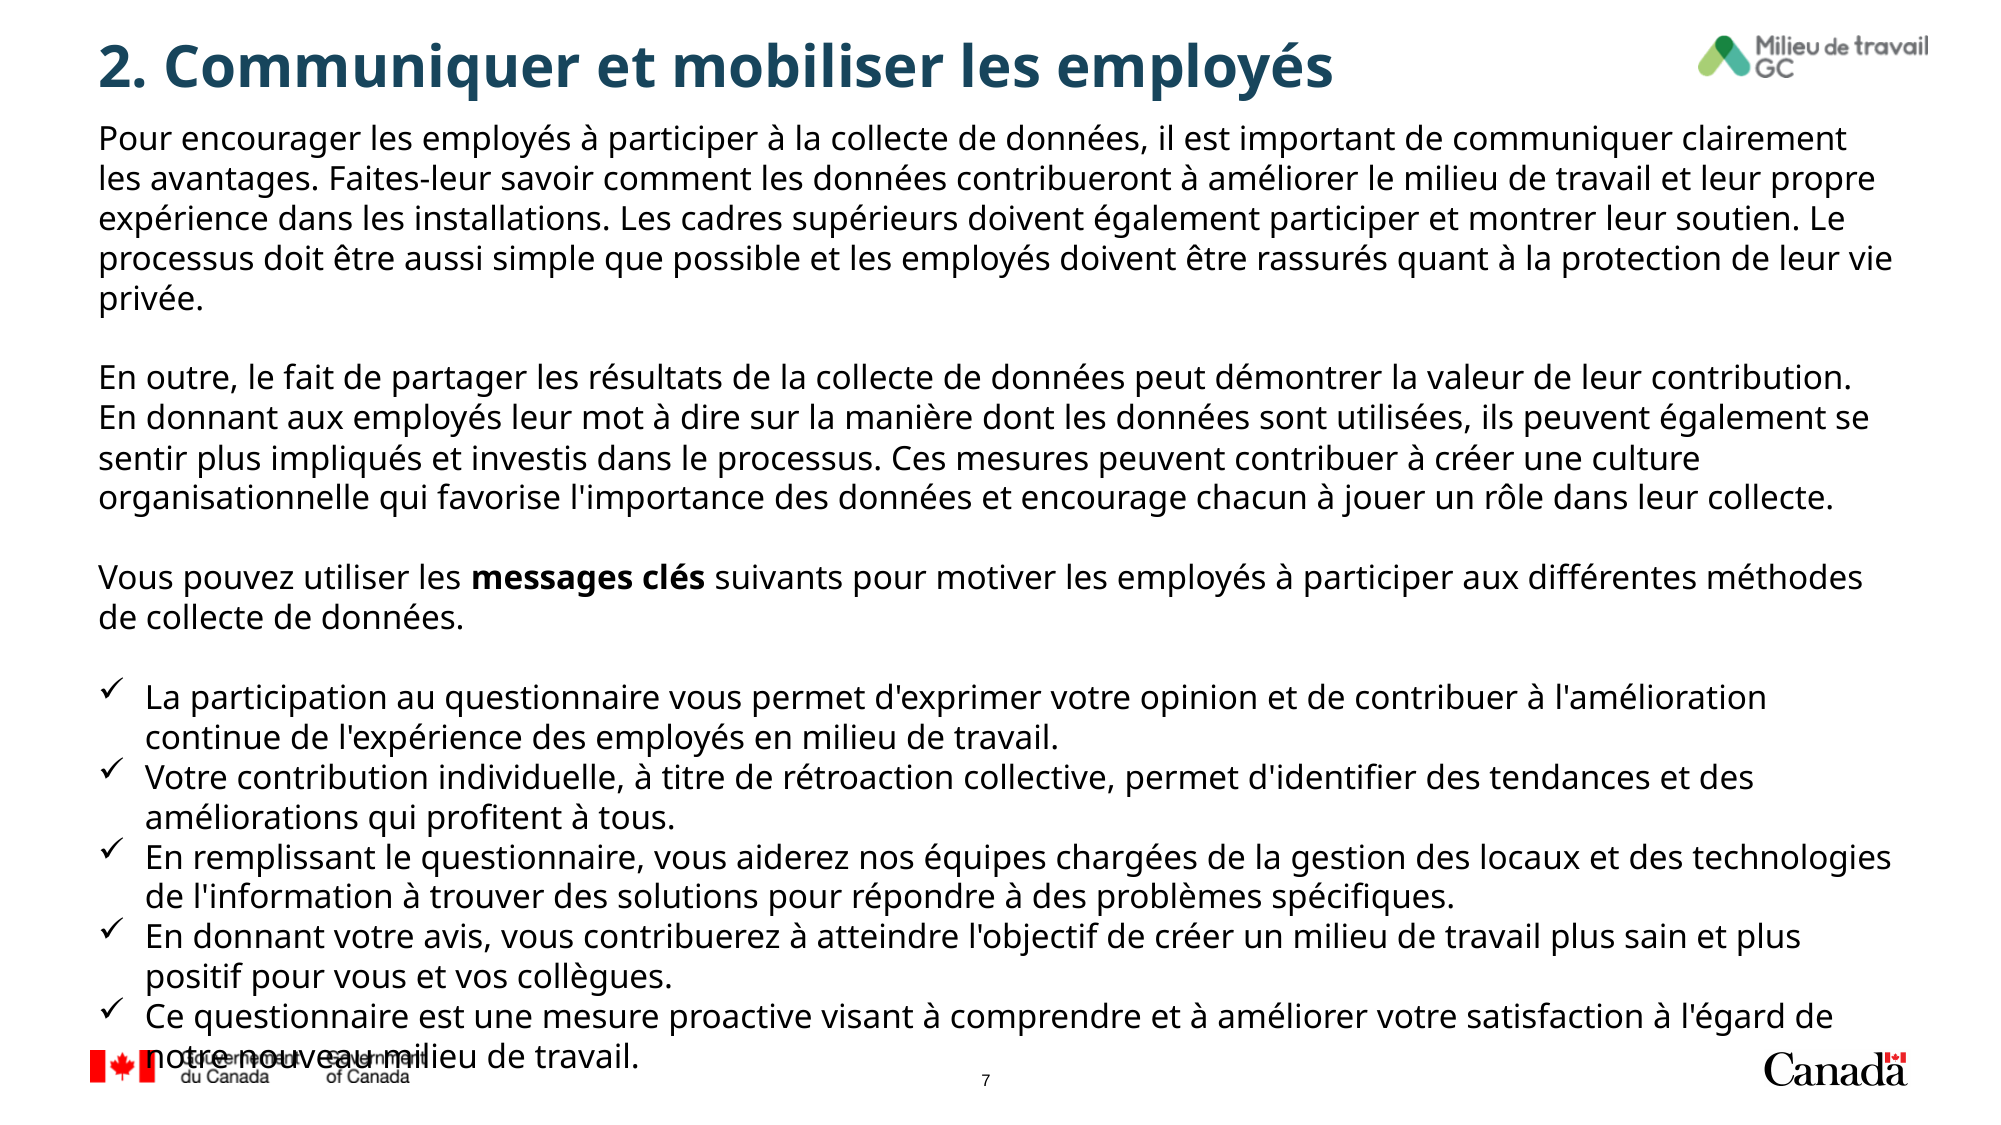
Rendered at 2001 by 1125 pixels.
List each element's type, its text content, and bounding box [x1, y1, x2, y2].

title 2. Communiquer et mobiliser les employés [83, 0, 1889, 109]
picture [1889, 35, 1928, 78]
text_box Pour encourager les employés à participer à la collecte de données, il est important de communiquer clairement les avantages. Faites-leur savoir comment les données contribueront à améliorer le milieu de travail et leur propre expérience dans les installations. Les cadres supérieurs doivent également participer et montrer leur soutien. Le processus doit être aussi simple que possible et les employés doivent être rassurés quant à la protection de leur vie privée. En outre, le fait de partager les résultats de la collecte de données peut démontrer la valeur de leur contribution. En donnant aux employés leur mot à dire sur la manière dont les données sont utilisées, ils peuvent également se sentir plus impliqués et investis dans le processus. Ces mesures peuvent contribuer à créer une culture organisationnelle qui favorise l'importance des données et encourage chacun à jouer un rôle dans leur collecte. Vous pouvez utiliser les messages clés suivants pour motiver les employés à participer aux différentes méthodes de collecte de données. La participation au questionnaire vous permet d'exprimer votre opinion et de contribuer à l'amélioration continue de l'expérience des employés en milieu de travail. Votre contribution individuelle, à titre de rétroaction collective, permet d'identifier des tendances et des améliorations qui profitent à tous. En remplissant le questionnaire, vous aiderez nos équipes chargées de la gestion des locaux et des technologies de l'information à trouver des solutions pour répondre à des problèmes spécifiques. En donnant votre avis, vous contribuerez à atteindre l'objectif de créer un milieu de travail plus sain et plus positif pour vous et vos collègues. Ce questionnaire est une mesure proactive visant à comprendre et à améliorer votre satisfaction à l'égard de notre nouveau milieu de travail. [83, 109, 1917, 1125]
